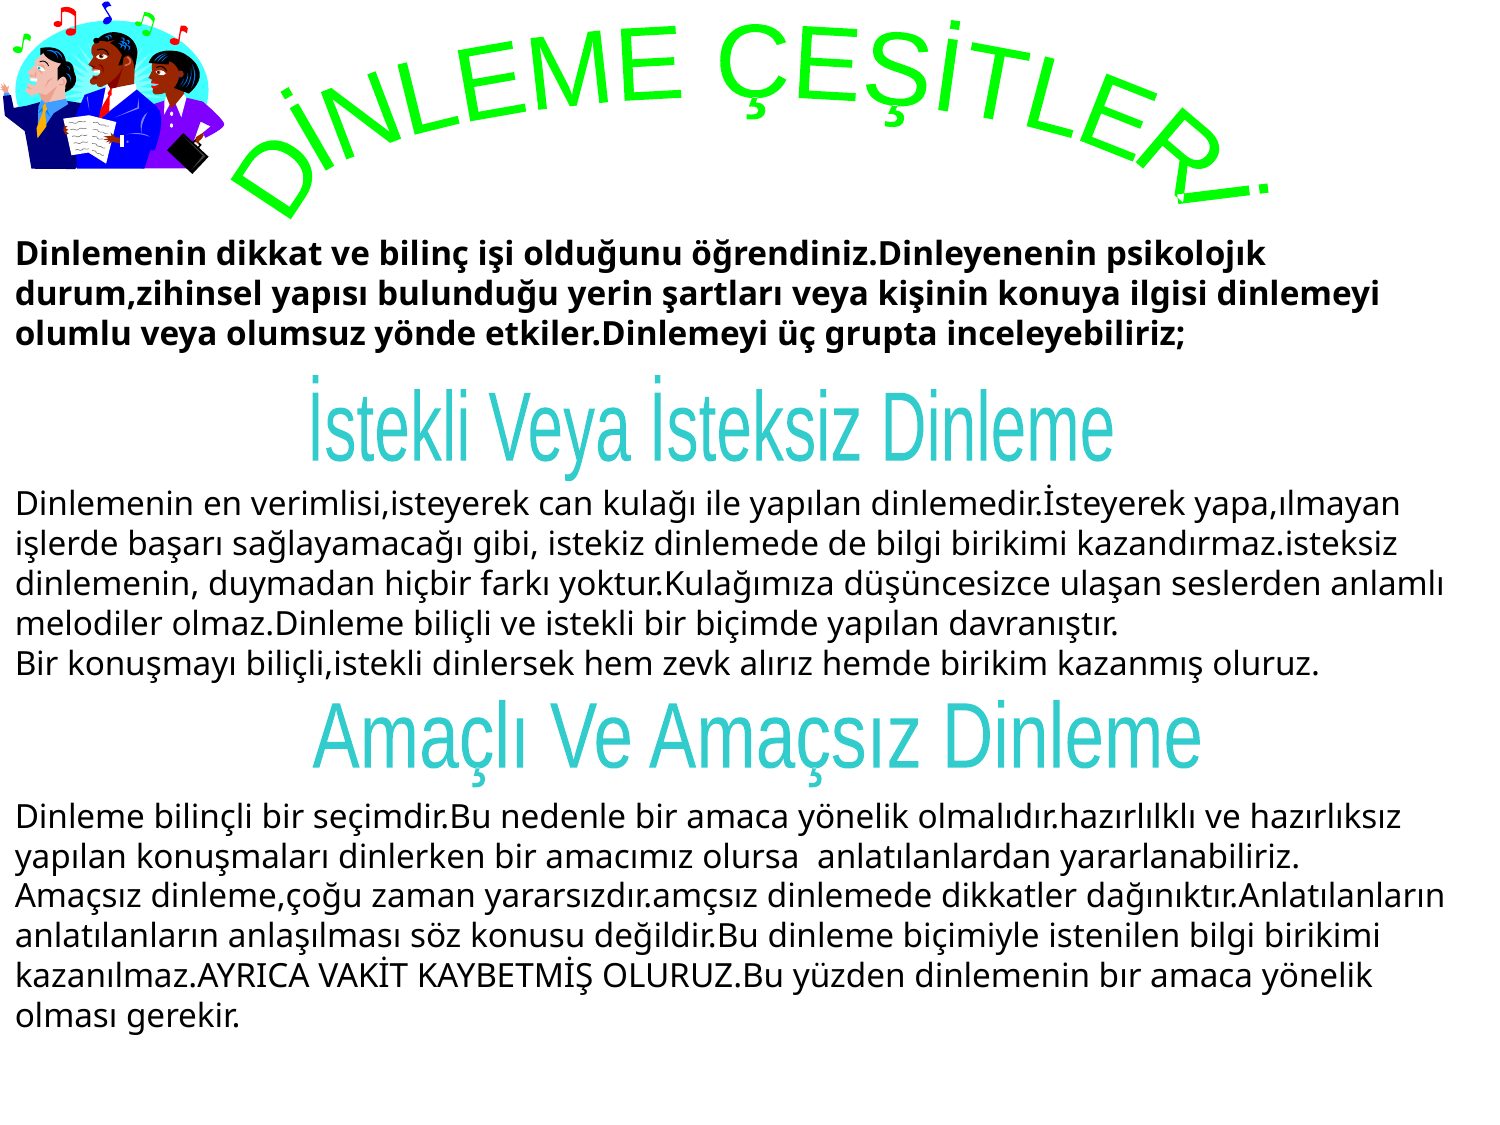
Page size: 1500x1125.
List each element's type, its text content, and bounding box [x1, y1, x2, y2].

picture [0, 0, 226, 175]
text_box Dinleme bilinçli bir seçimdir.Bu nedenle bir amaca yönelik olmalıdır.hazırlılklı ve hazırlıksız yapılan konuşmaları dinlerken bir amacımız olursa anlatılanlardan yararlanabiliriz. Amaçsız dinleme,çoğu zaman yararsızdır.amçsız dinlemede dikkatler dağınıktır.Anlatılanların anlatılanların anlaşılması söz konusu değildir.Bu dinleme biçimiyle istenilen bilgi birikimi kazanılmaz.AYRICA VAKİT KAYBETMİŞ OLURUZ.Bu yüzden dinlemenin bır amaca yönelik olması gerekir. [0, 787, 1500, 1082]
text_box Dinlemenin dikkat ve bilinç işi olduğunu öğrendiniz.Dinleyenenin psikolojık durum,zihinsel yapısı bulunduğu yerin şartları veya kişinin konuya ilgisi dinlemeyi olumlu veya olumsuz yönde etkiler.Dinlemeyi üç grupta inceleyebiliriz; [0, 224, 1500, 432]
text_box Dinlemenin en verimlisi,isteyerek can kulağı ile yapılan dinlemedir.İsteyerek yapa,ılmayan işlerde başarı sağlayamacağı gibi, istekiz dinlemede de bilgi birikimi kazandırmaz.isteksiz dinlemenin, duymadan hiçbir farkı yoktur.Kulağımıza düşüncesizce ulaşan seslerden anlamlı melodiler olmaz.Dinleme biliçli ve istekli bir biçimde yapılan davranıştır. Bir konuşmayı biliçli,istekli dinlersek hem zevk alırız hemde birikim kazanmış oluruz. [0, 474, 1500, 730]
